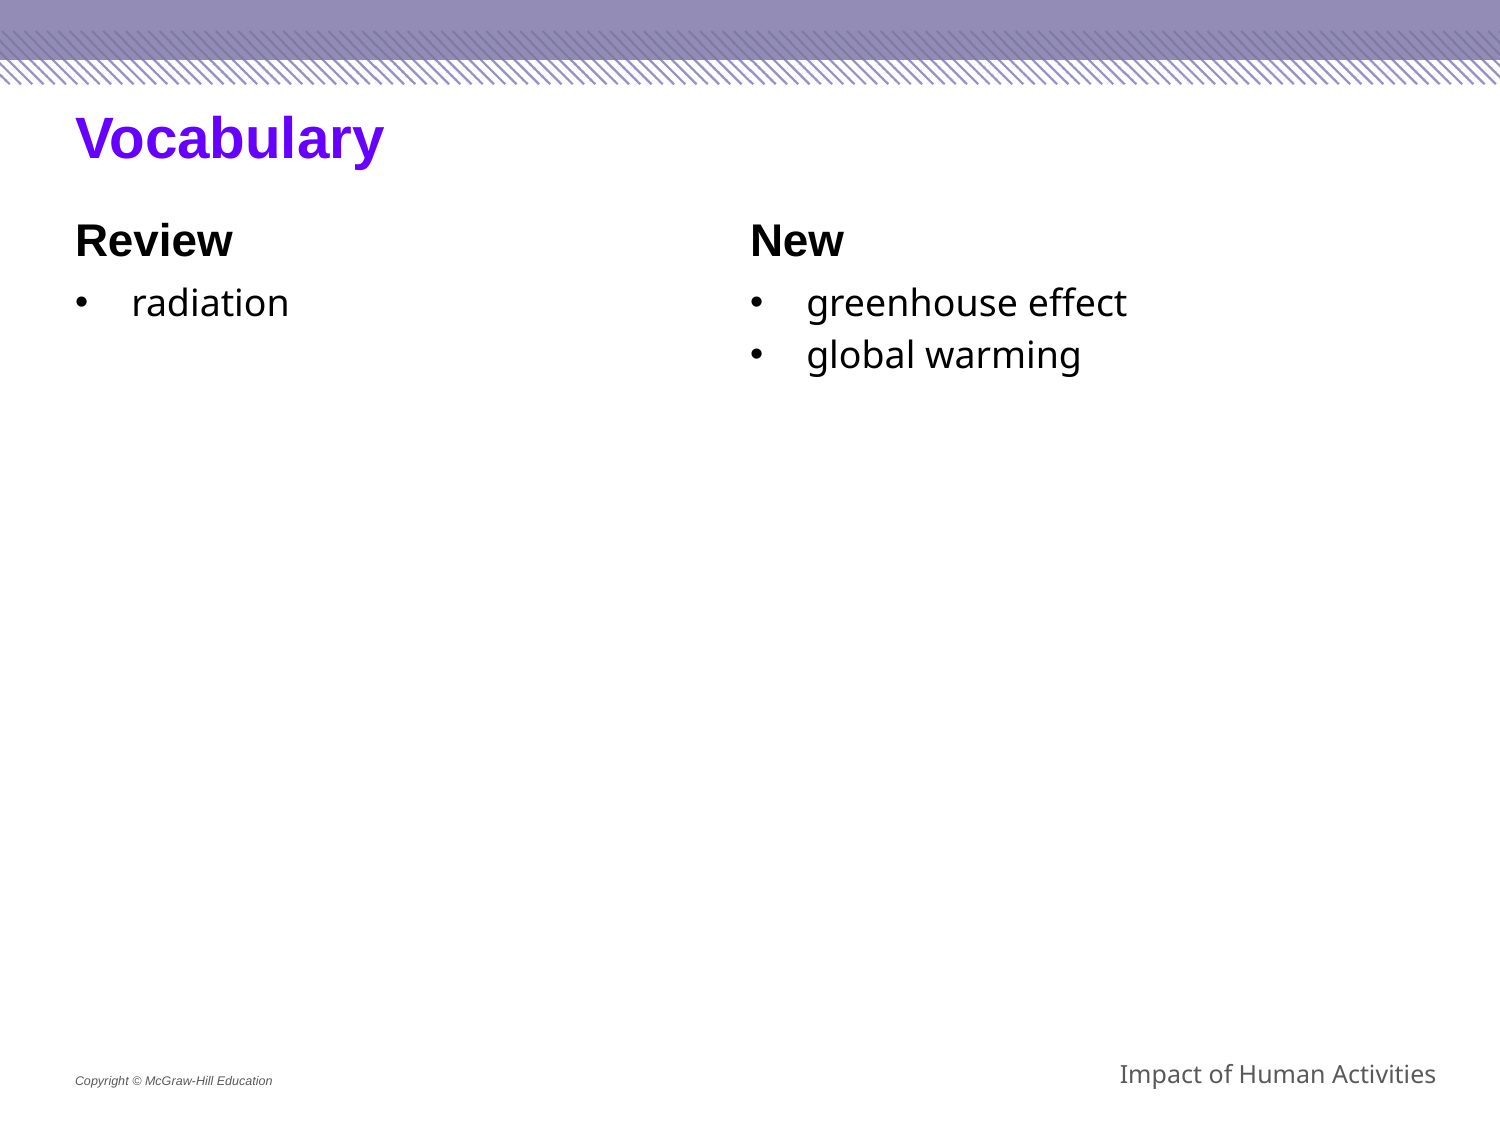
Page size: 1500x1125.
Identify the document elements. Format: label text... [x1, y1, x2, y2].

text_box Vocabulary [74, 100, 1425, 185]
picture [0, 0, 1500, 86]
text_box New greenhouse effect global warming [750, 210, 1428, 994]
text_box Impact of Human Activities [75, 1043, 1437, 1089]
list Review radiation [75, 210, 749, 994]
